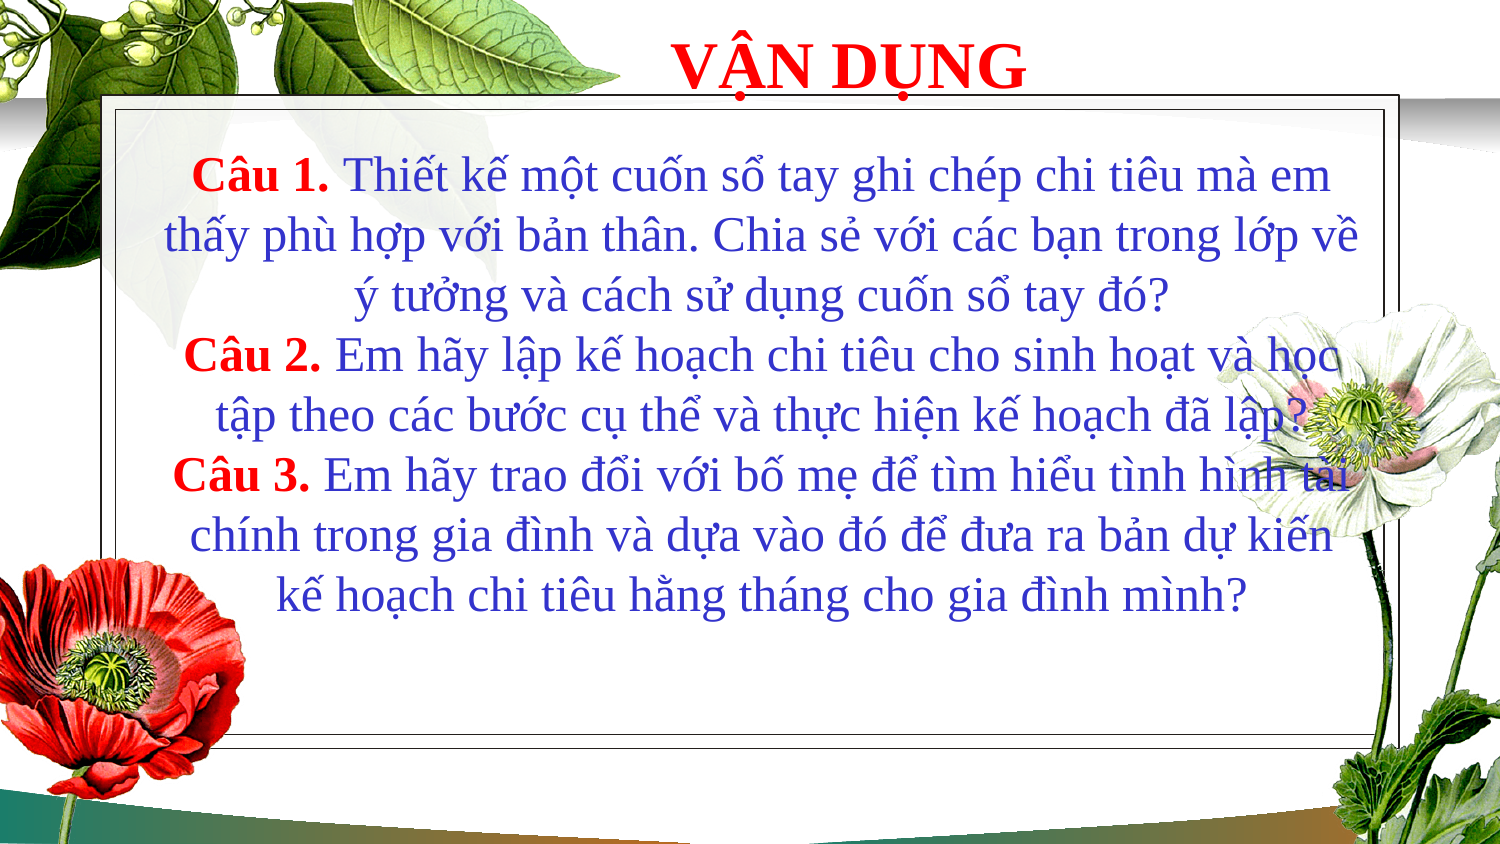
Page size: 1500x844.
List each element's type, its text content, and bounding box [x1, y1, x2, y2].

picture [0, 0, 624, 376]
text_box VẬN DỤNG [655, 14, 1156, 109]
title Câu 1. Thiết kế một cuốn sổ tay ghi chép chi tiêu mà em thấy phù hợp với bản thân. Chia sẻ với các bạn trong lớp về ý tưởng và cách sử dụng cuốn sổ tay đó? Câu 2. Em hãy lập kế hoạch chi tiêu cho sinh hoạt và học tập theo các bước cụ thể và thực hiện kế hoạch đã lập? Câu 3. Em hãy trao đổi với bố mẹ để tìm hiểu tình hình tài chính trong gia đình và dựa vào đó để đưa ra bản dự kiến kế hoạch chi tiêu hằng tháng cho gia đình mình? [147, 126, 1377, 709]
picture [1213, 303, 1500, 844]
picture [0, 550, 252, 844]
